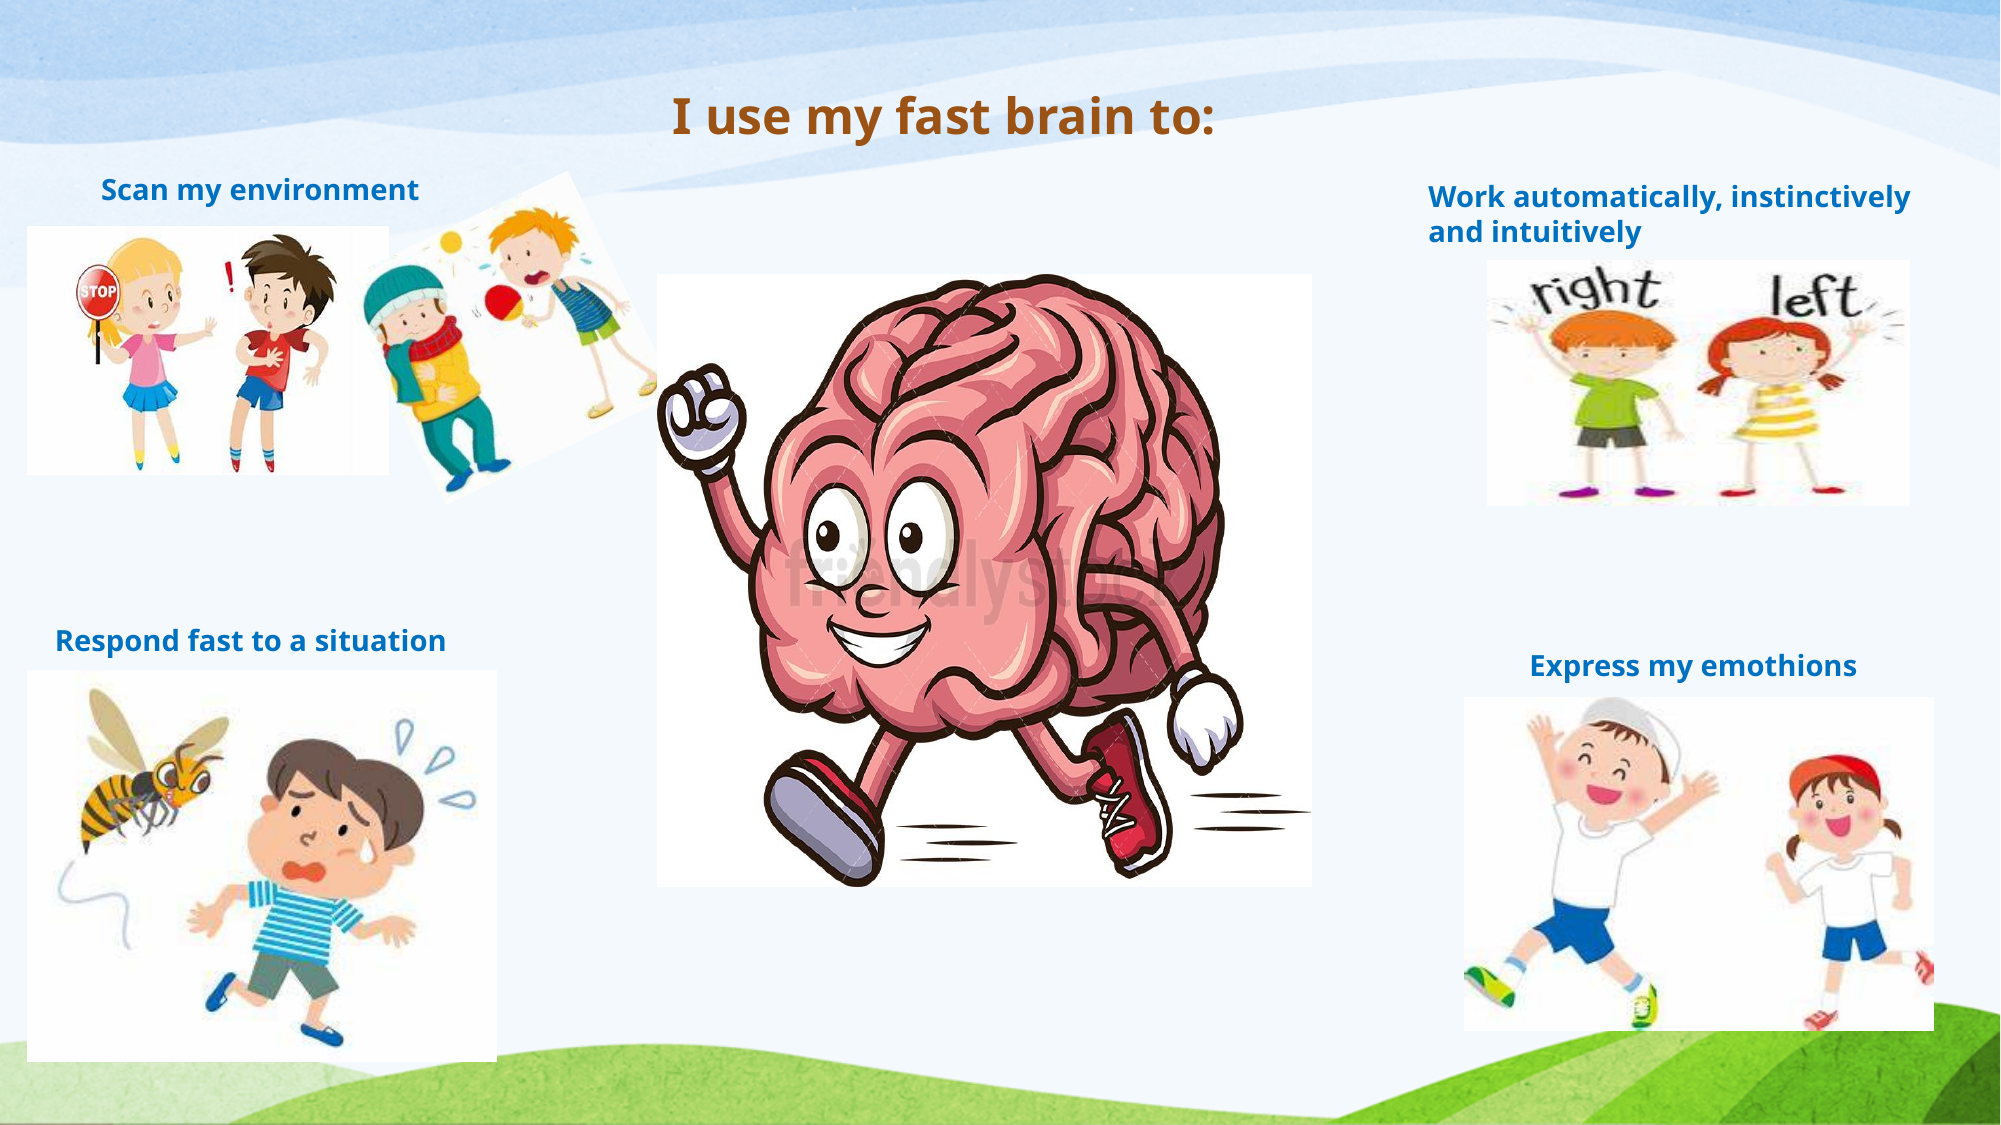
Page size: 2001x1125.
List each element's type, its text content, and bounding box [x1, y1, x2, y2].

text_box Scan my environment [93, 163, 464, 214]
text_box Express my emothions [1521, 640, 1903, 690]
text_box Respond fast to a situation [47, 615, 475, 665]
text_box Work automatically, instinctively and intuitively [1420, 170, 1935, 256]
text_box I use my fast brain to: [665, 77, 1354, 153]
picture [0, 0, 2001, 1125]
